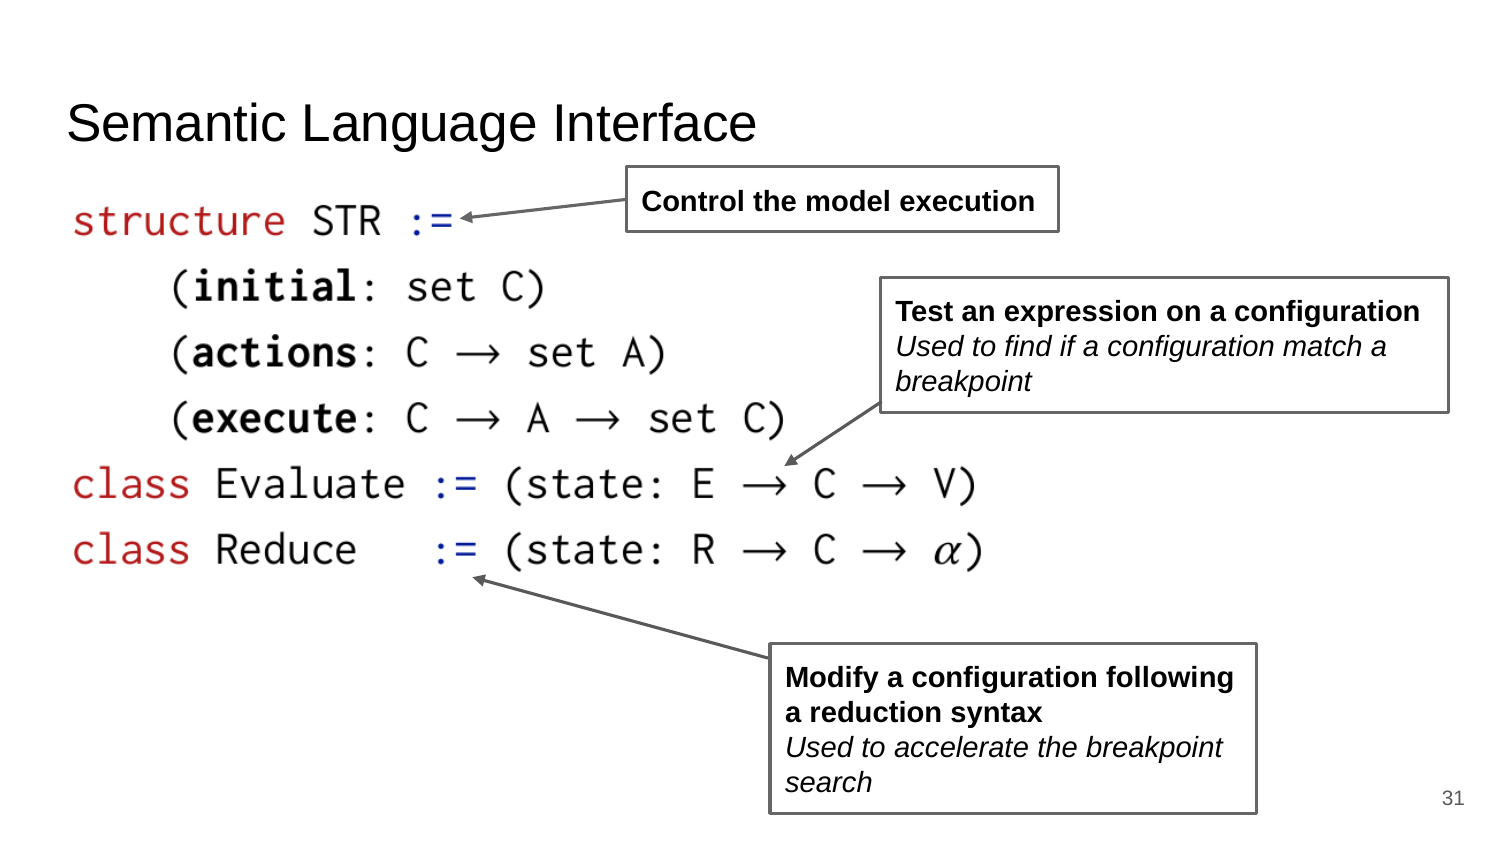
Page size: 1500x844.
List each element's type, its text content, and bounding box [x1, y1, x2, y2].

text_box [459, 199, 627, 219]
title Semantic Language Interface [51, 72, 1449, 167]
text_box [472, 576, 769, 659]
slide_number 31 [1389, 764, 1480, 830]
text_box Control the model execution [626, 166, 1059, 232]
text_box Modify a configuration following a reduction syntax Used to accelerate the breakpoint search [769, 643, 1257, 814]
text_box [784, 401, 882, 467]
picture [50, 182, 1050, 588]
text_box Test an expression on a configuration Used to find if a configuration match a breakpoint [1055, 277, 1449, 413]
